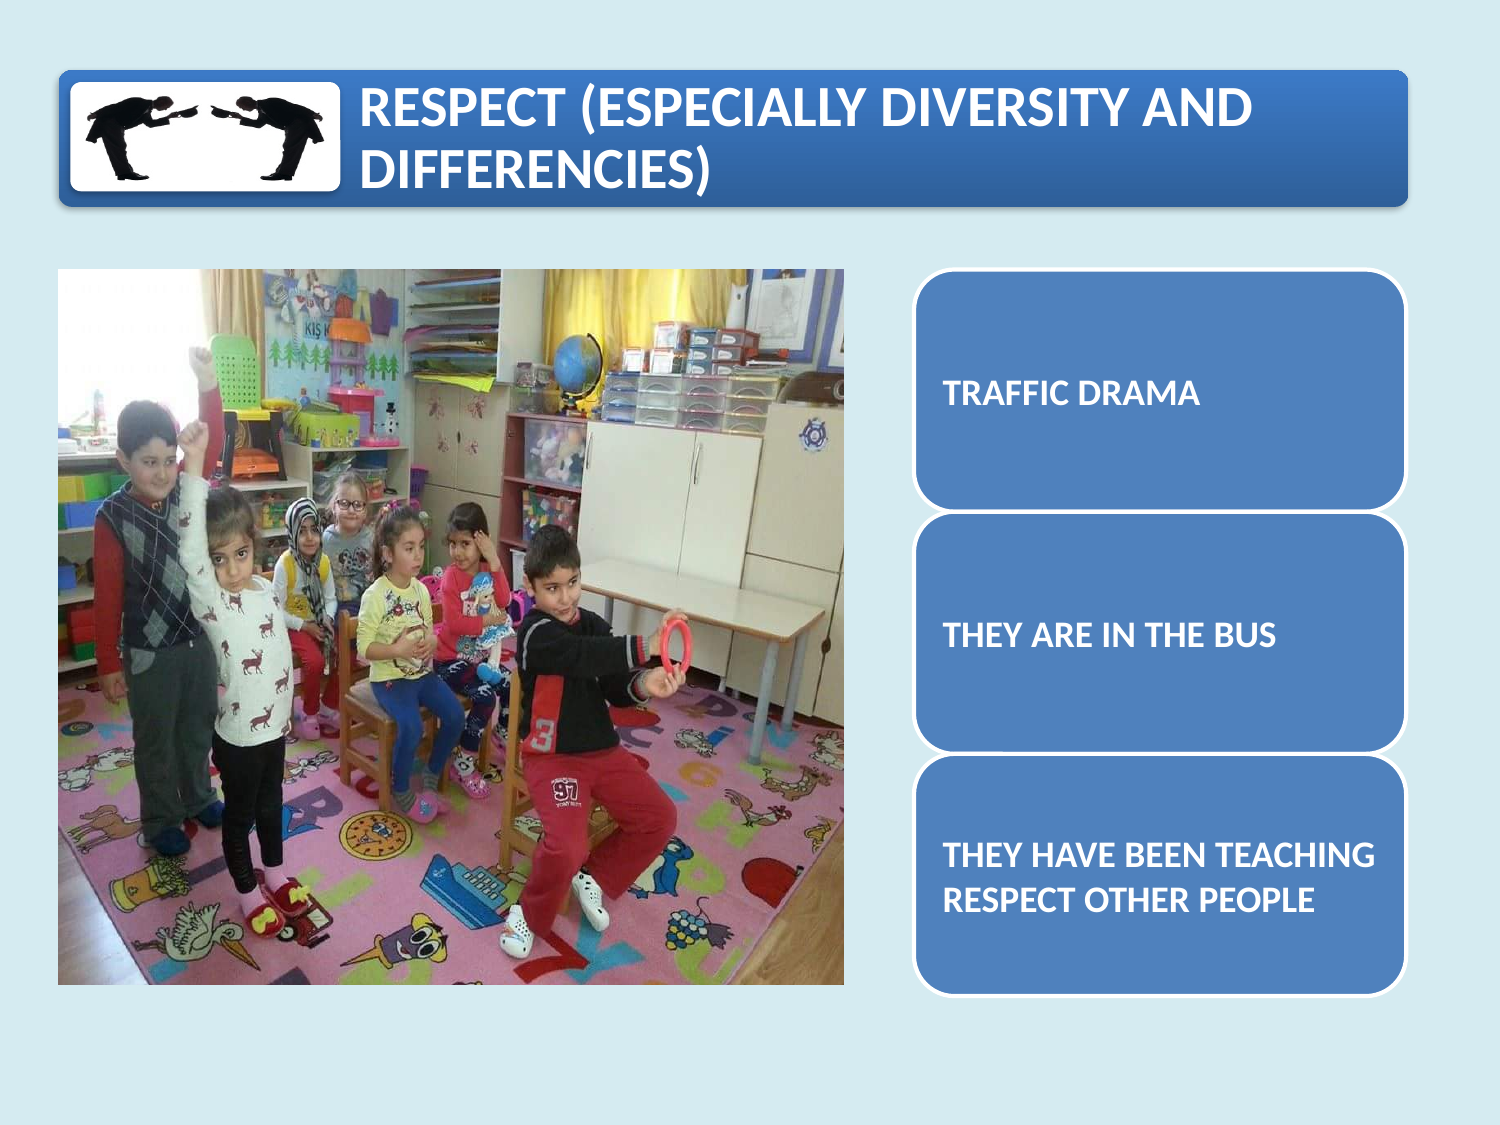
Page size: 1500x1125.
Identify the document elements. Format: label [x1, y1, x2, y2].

text_box [58, 70, 1409, 208]
text_box [913, 269, 1407, 997]
list [58, 269, 844, 985]
